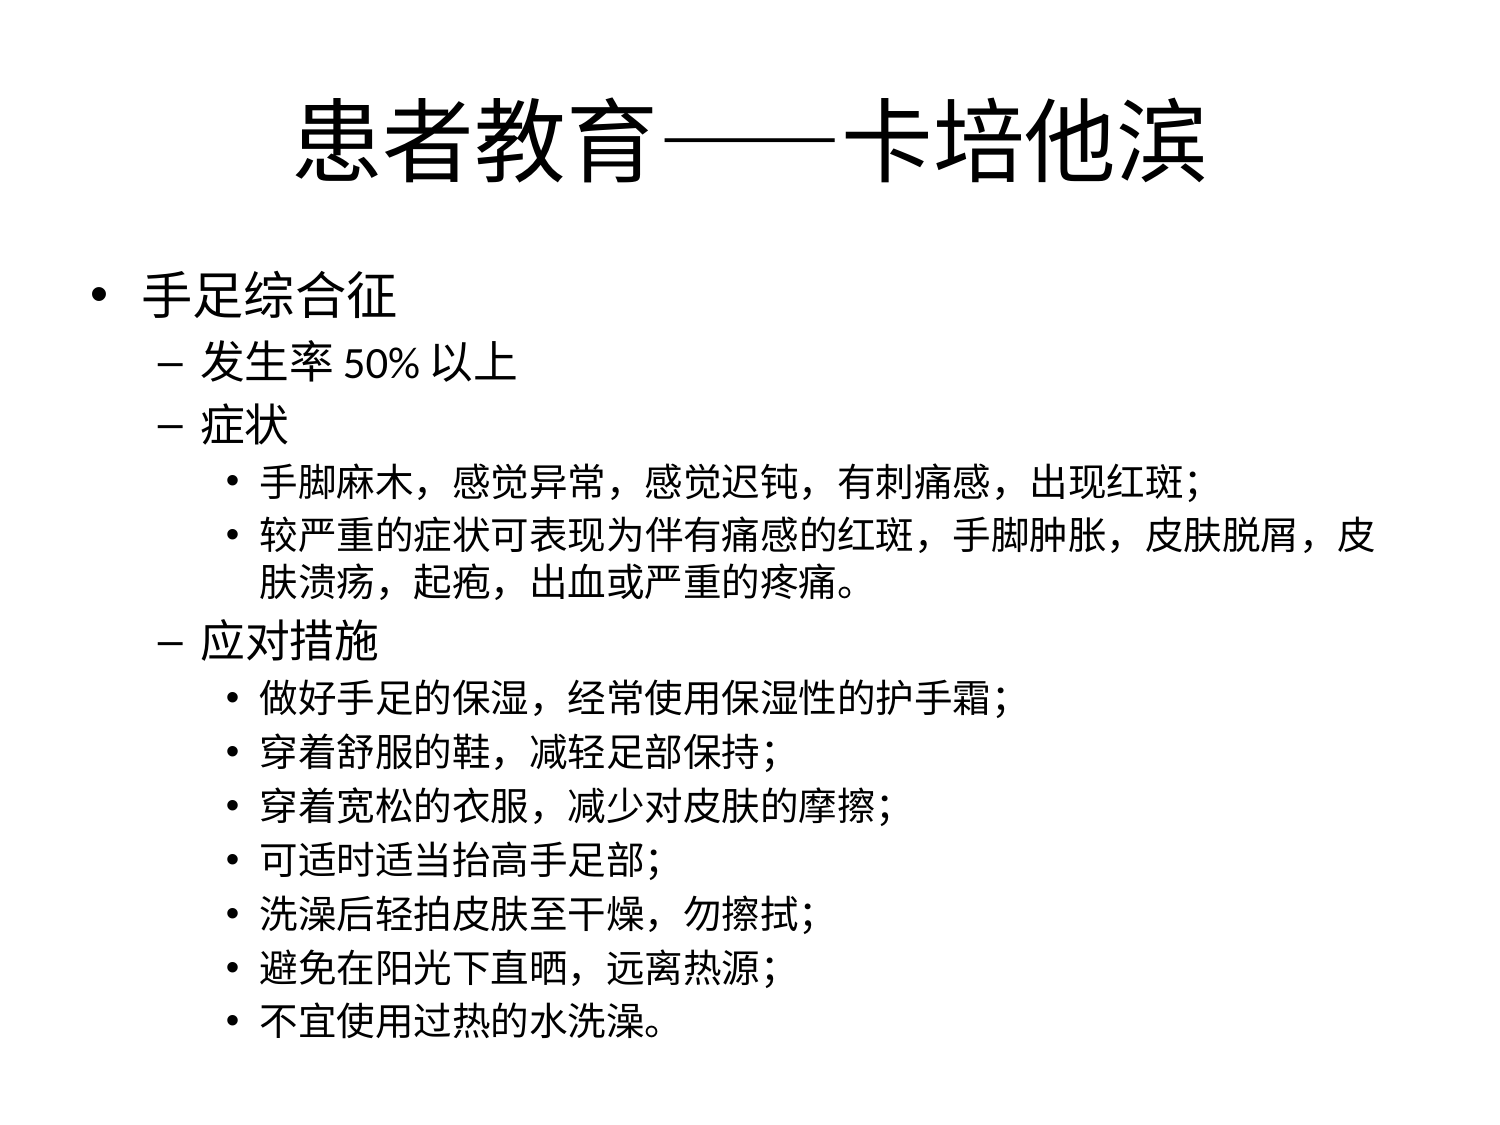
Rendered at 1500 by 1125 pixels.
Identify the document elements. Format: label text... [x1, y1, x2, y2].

title 患者教育——卡培他滨 [75, 45, 1425, 233]
list 手足综合征 发生率50%以上 症状 手脚麻木，感觉异常，感觉迟钝，有刺痛感，出现红斑； 较严重的症状可表现为伴有痛感的红斑，手脚肿胀，皮肤脱屑，皮肤溃疡，起疱，出血或严重的疼痛。 应对措施 做好手足的保湿，经常使用保湿性的护手霜； 穿着舒服的鞋，减轻足部保持； 穿着宽松的衣服，减少对皮肤的摩擦； 可适时适当抬高手足部； 洗澡后轻拍皮肤至干燥，勿擦拭； 避免在阳光下直晒，远离热源； 不宜使用过热的水洗澡。 [75, 255, 1425, 1059]
